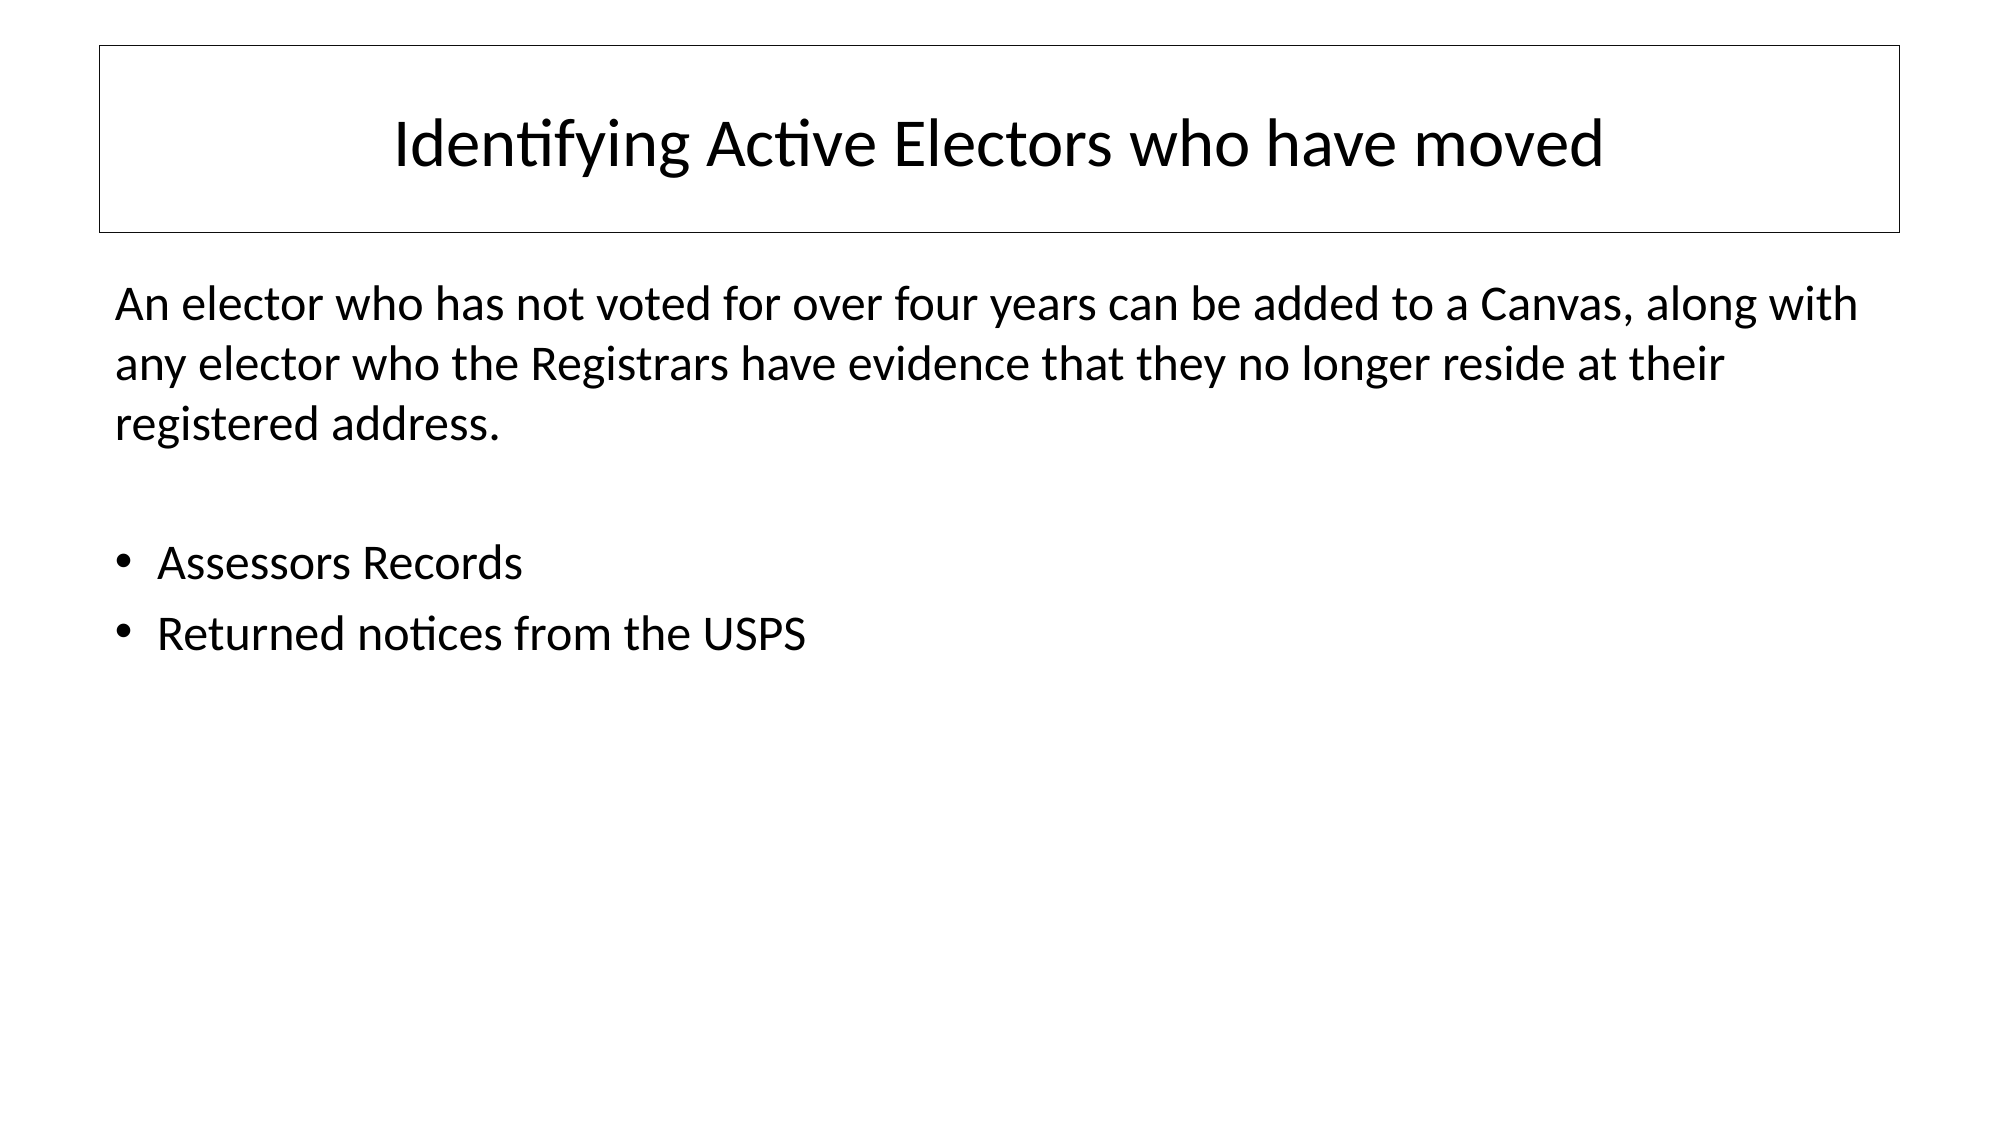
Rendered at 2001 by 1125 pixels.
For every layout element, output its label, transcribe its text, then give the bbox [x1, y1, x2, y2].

list An elector who has not voted for over four years can be added to a Canvas, along with any elector who the Registrars have evidence that they no longer reside at their registered address. Assessors Records Returned notices from the USPS [99, 262, 1900, 1005]
title Identifying Active Electors who have moved [99, 45, 1900, 233]
